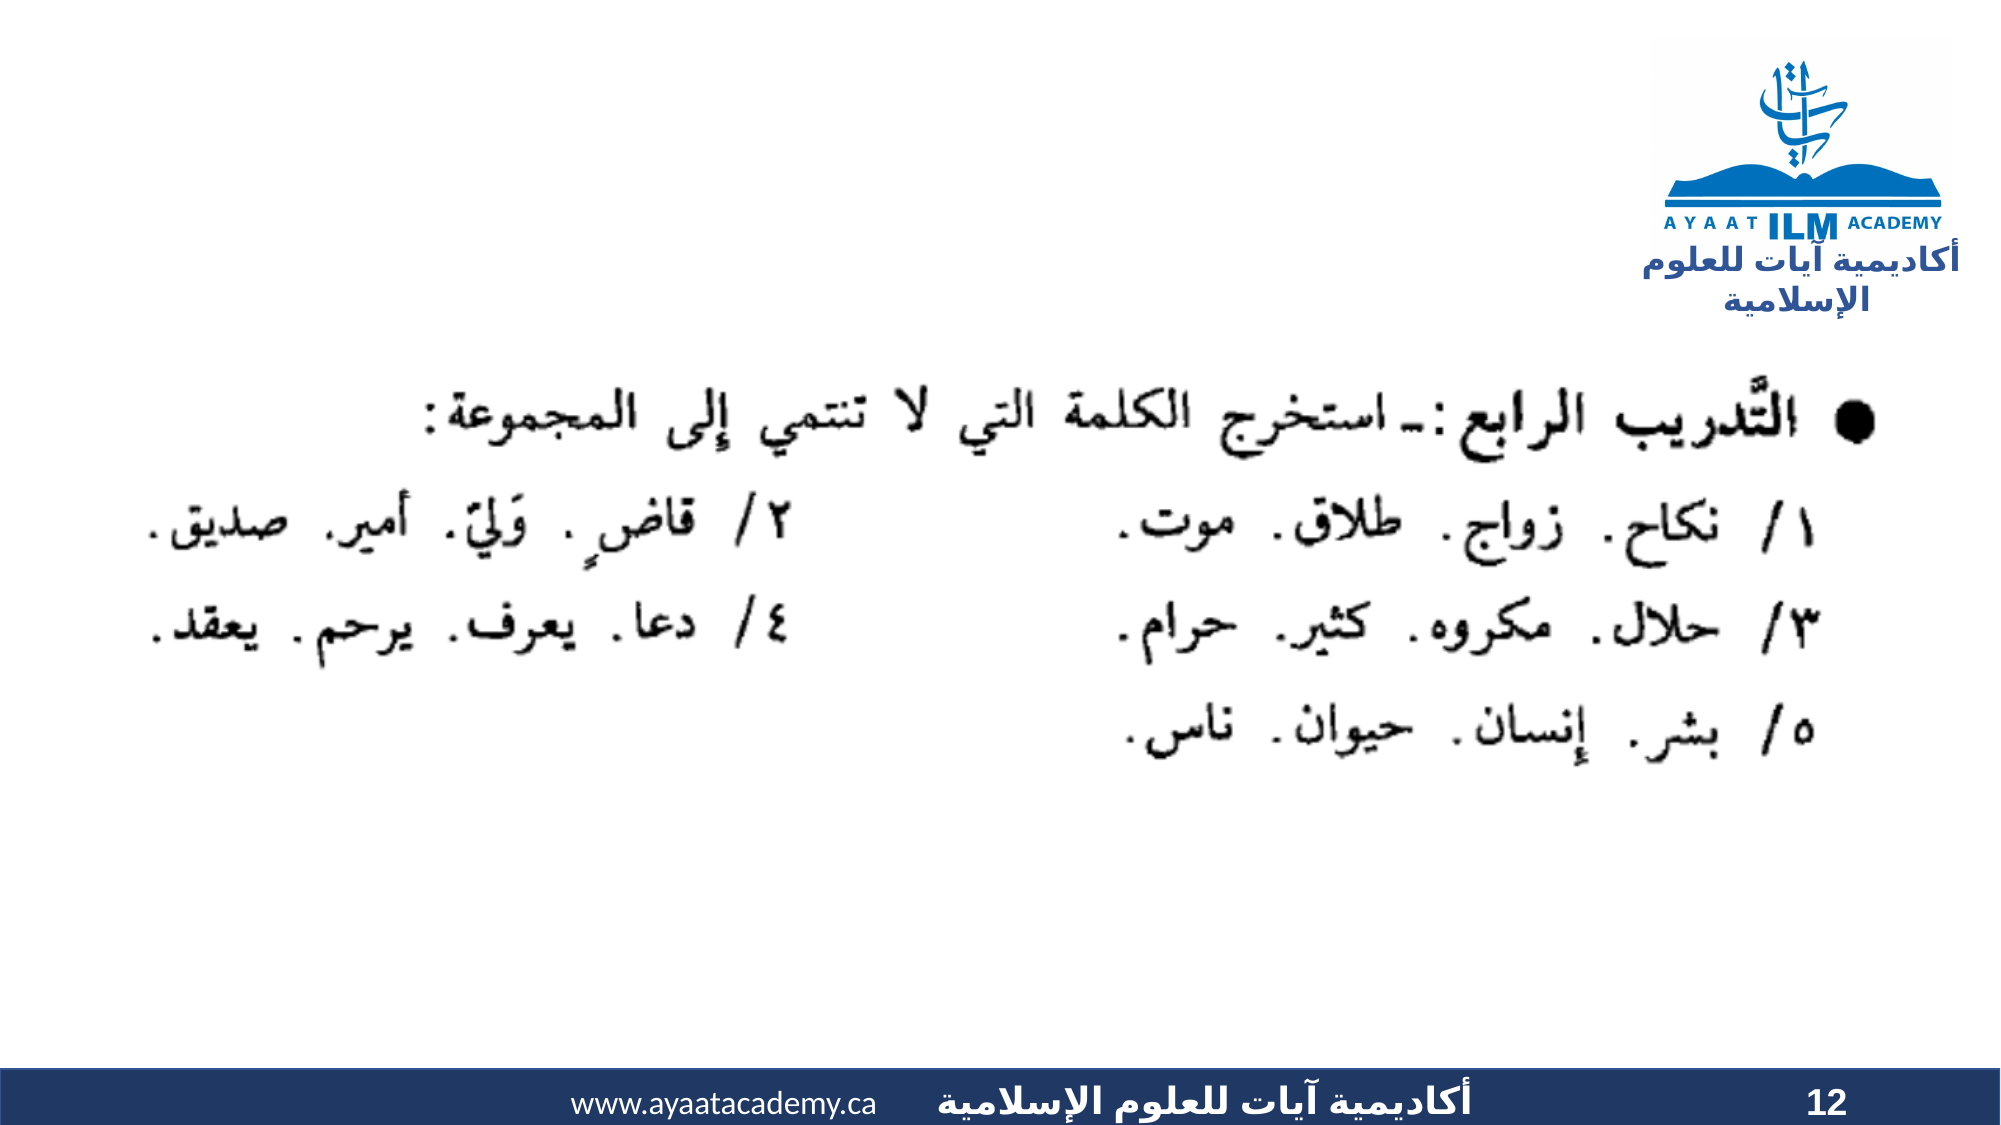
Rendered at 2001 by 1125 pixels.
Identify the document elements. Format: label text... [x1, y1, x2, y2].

picture [1651, 37, 1952, 257]
slide_number 12 [1412, 1070, 1863, 1125]
picture [87, 331, 1913, 793]
